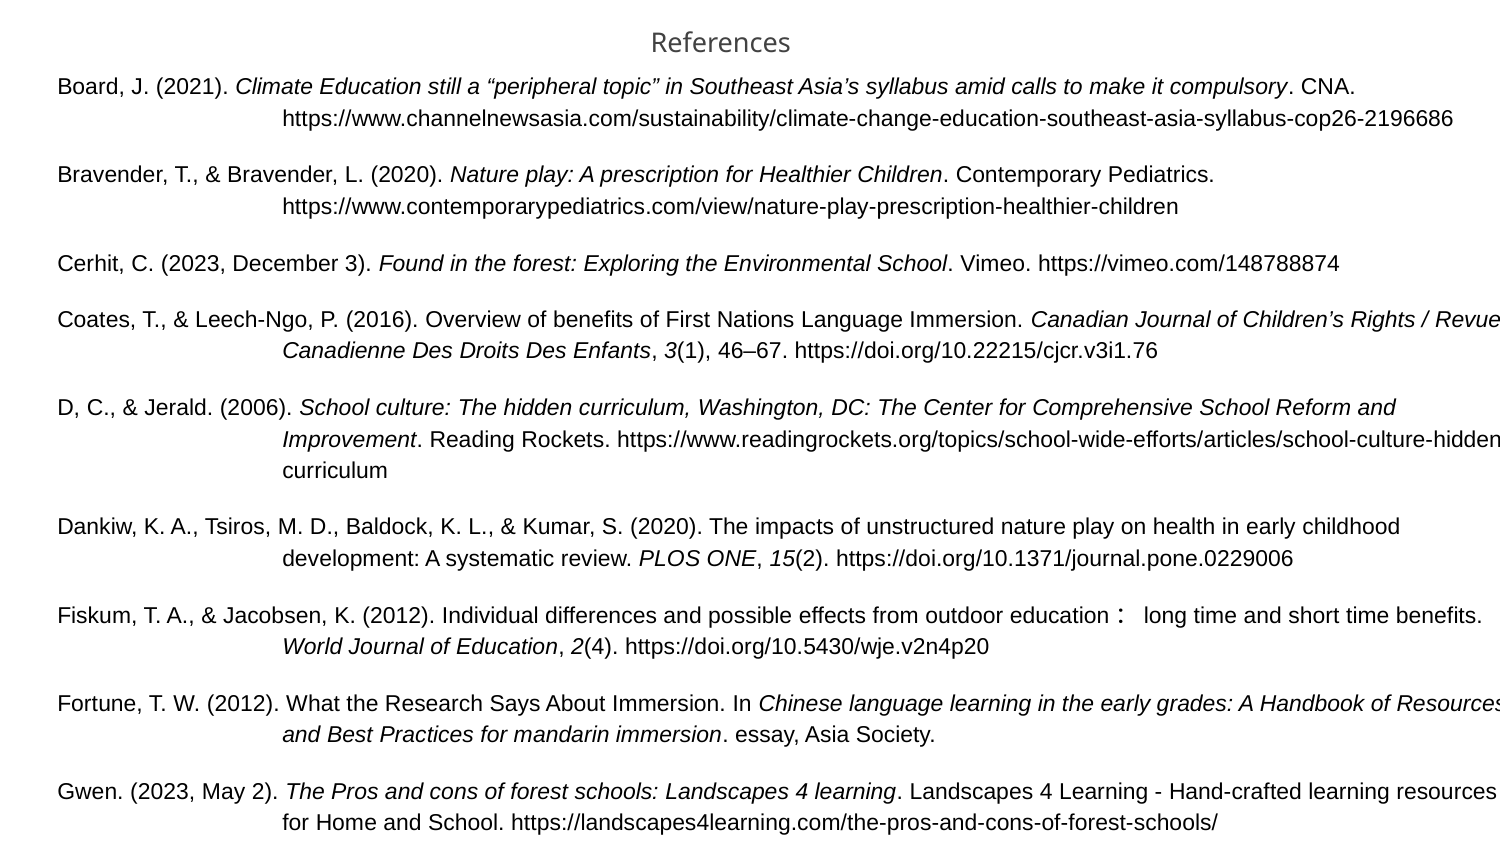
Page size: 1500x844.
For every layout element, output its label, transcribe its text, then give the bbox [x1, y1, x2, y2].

text_box Board, J. (2021). Climate Education still a “peripheral topic” in Southeast Asia’s syllabus amid calls to make it compulsory. CNA. https://www.channelnewsasia.com/sustainability/climate-change-education-southeast-asia-syllabus-cop26-2196686 Bravender, T., & Bravender, L. (2020). Nature play: A prescription for Healthier Children. Contemporary Pediatrics. https://www.contemporarypediatrics.com/view/nature-play-prescription-healthier-children Cerhit, C. (2023, December 3). Found in the forest: Exploring the Environmental School. Vimeo. https://vimeo.com/148788874 Coates, T., & Leech-Ngo, P. (2016). Overview of benefits of First Nations Language Immersion. Canadian Journal of Children’s Rights / Revue Canadienne Des Droits Des Enfants, 3(1), 46–67. https://doi.org/10.22215/cjcr.v3i1.76 D, C., & Jerald. (2006). School culture: The hidden curriculum, Washington, DC: The Center for Comprehensive School Reform and Improvement. Reading Rockets. https://www.readingrockets.org/topics/school-wide-efforts/articles/school-culture-hidden-curriculum Dankiw, K. A., Tsiros, M. D., Baldock, K. L., & Kumar, S. (2020). The impacts of unstructured nature play on health in early childhood development: A systematic review. PLOS ONE, 15(2). https://doi.org/10.1371/journal.pone.0229006 Fiskum, T. A., & Jacobsen, K. (2012). Individual differences and possible effects from outdoor education：long time and short time benefits. World Journal of Education, 2(4). https://doi.org/10.5430/wje.v2n4p20 Fortune, T. W. (2012). What the Research Says About Immersion. In Chinese language learning in the early grades: A Handbook of Resources and Best Practices for mandarin immersion. essay, Asia Society. Gwen. (2023, May 2). The Pros and cons of forest schools: Landscapes 4 learning. Landscapes 4 Learning - Hand-crafted learning resources for Home and School. https://landscapes4learning.com/the-pros-and-cons-of-forest-schools/ [0, 52, 1500, 844]
text_box References [635, 10, 1227, 65]
